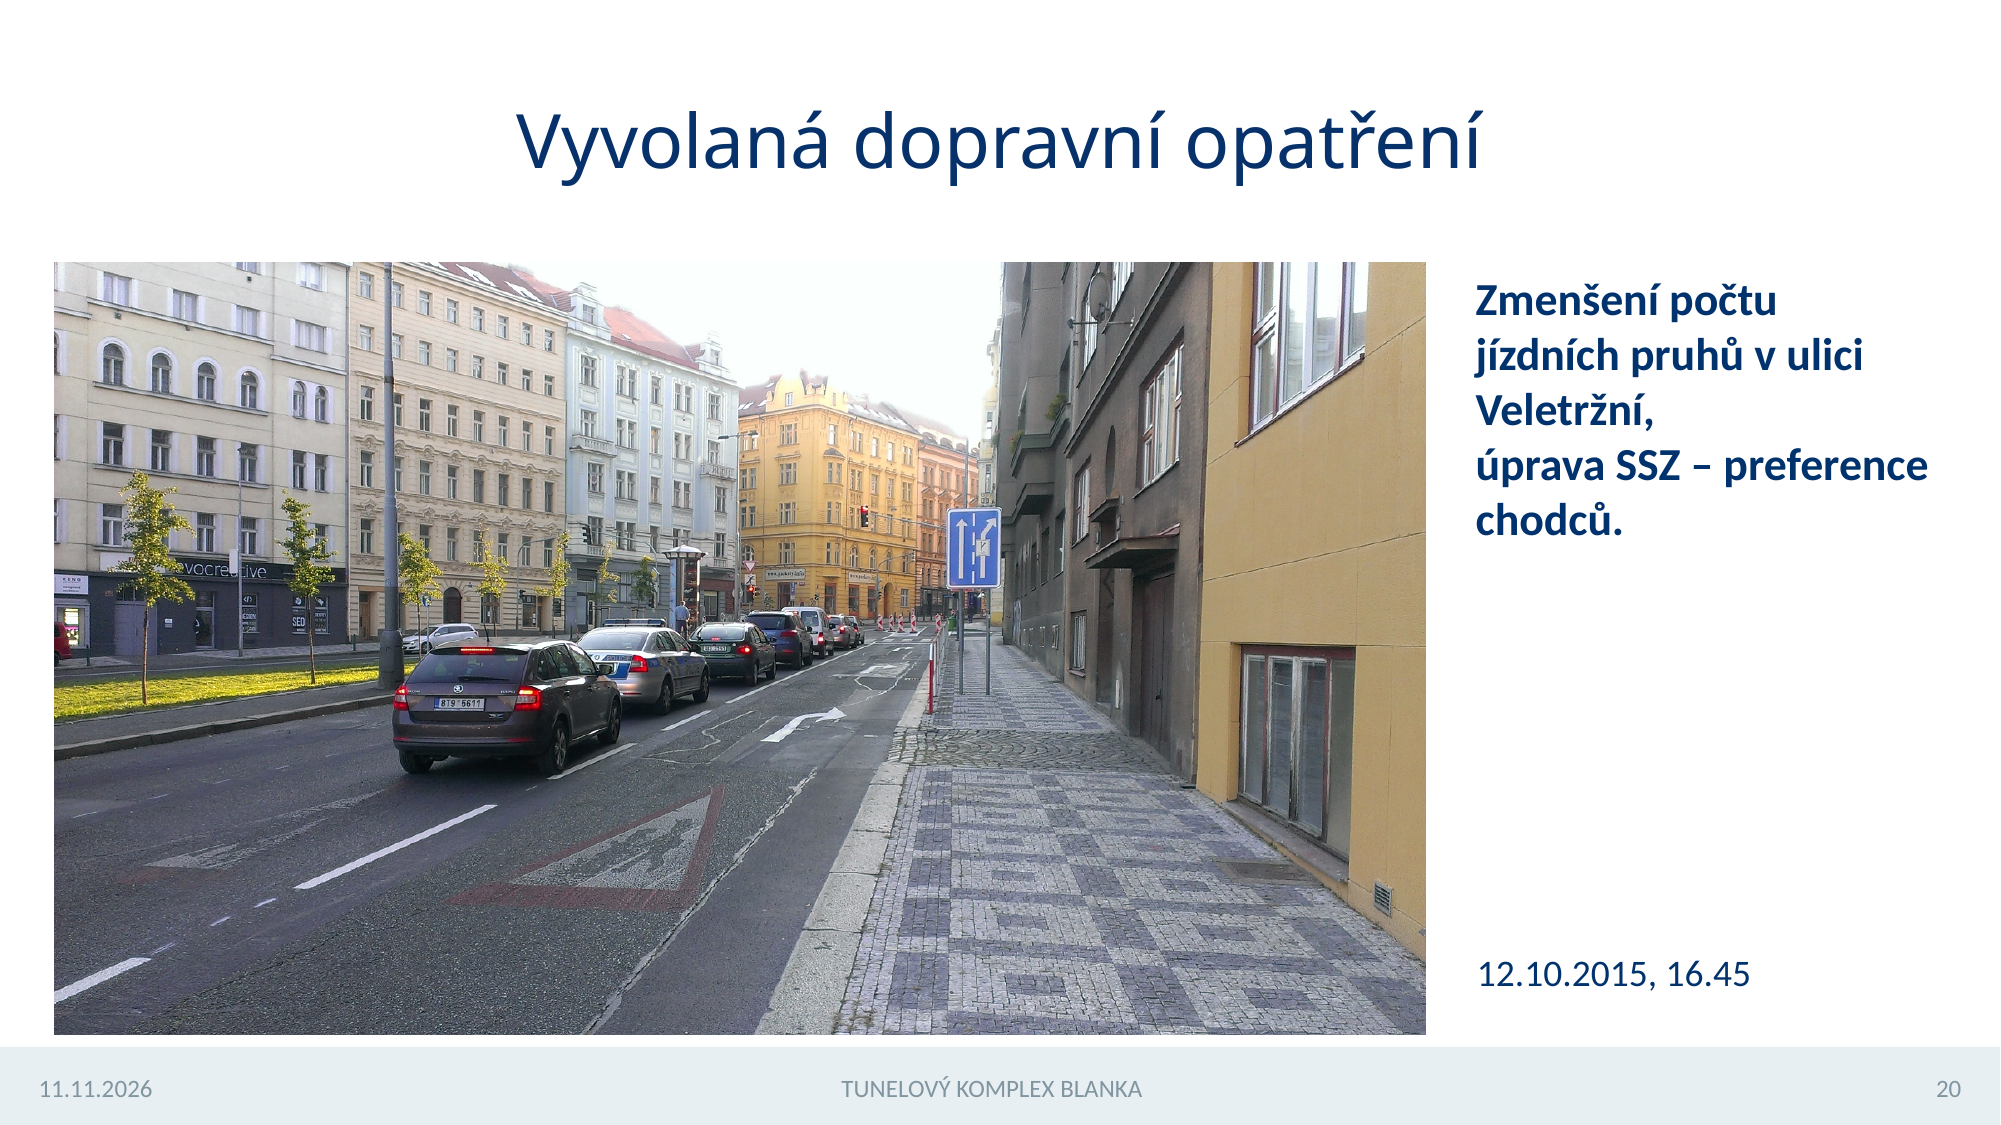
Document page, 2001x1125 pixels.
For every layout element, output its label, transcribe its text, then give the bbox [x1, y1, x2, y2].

text_box 12.10.2015, 16.45 [1462, 941, 1767, 1002]
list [54, 262, 1426, 1036]
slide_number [23, 1057, 276, 1118]
text_box Zmenšení počtu jízdních pruhů v ulici Veletržní, úprava SSZ – preference chodců. [1460, 262, 1945, 1035]
title Vyvolaná dopravní opatření [55, 45, 1945, 233]
footer TUNELOVÝ KOMPLEX BLANKA [291, 1057, 1693, 1118]
slide_number 20 [1787, 1057, 1977, 1118]
